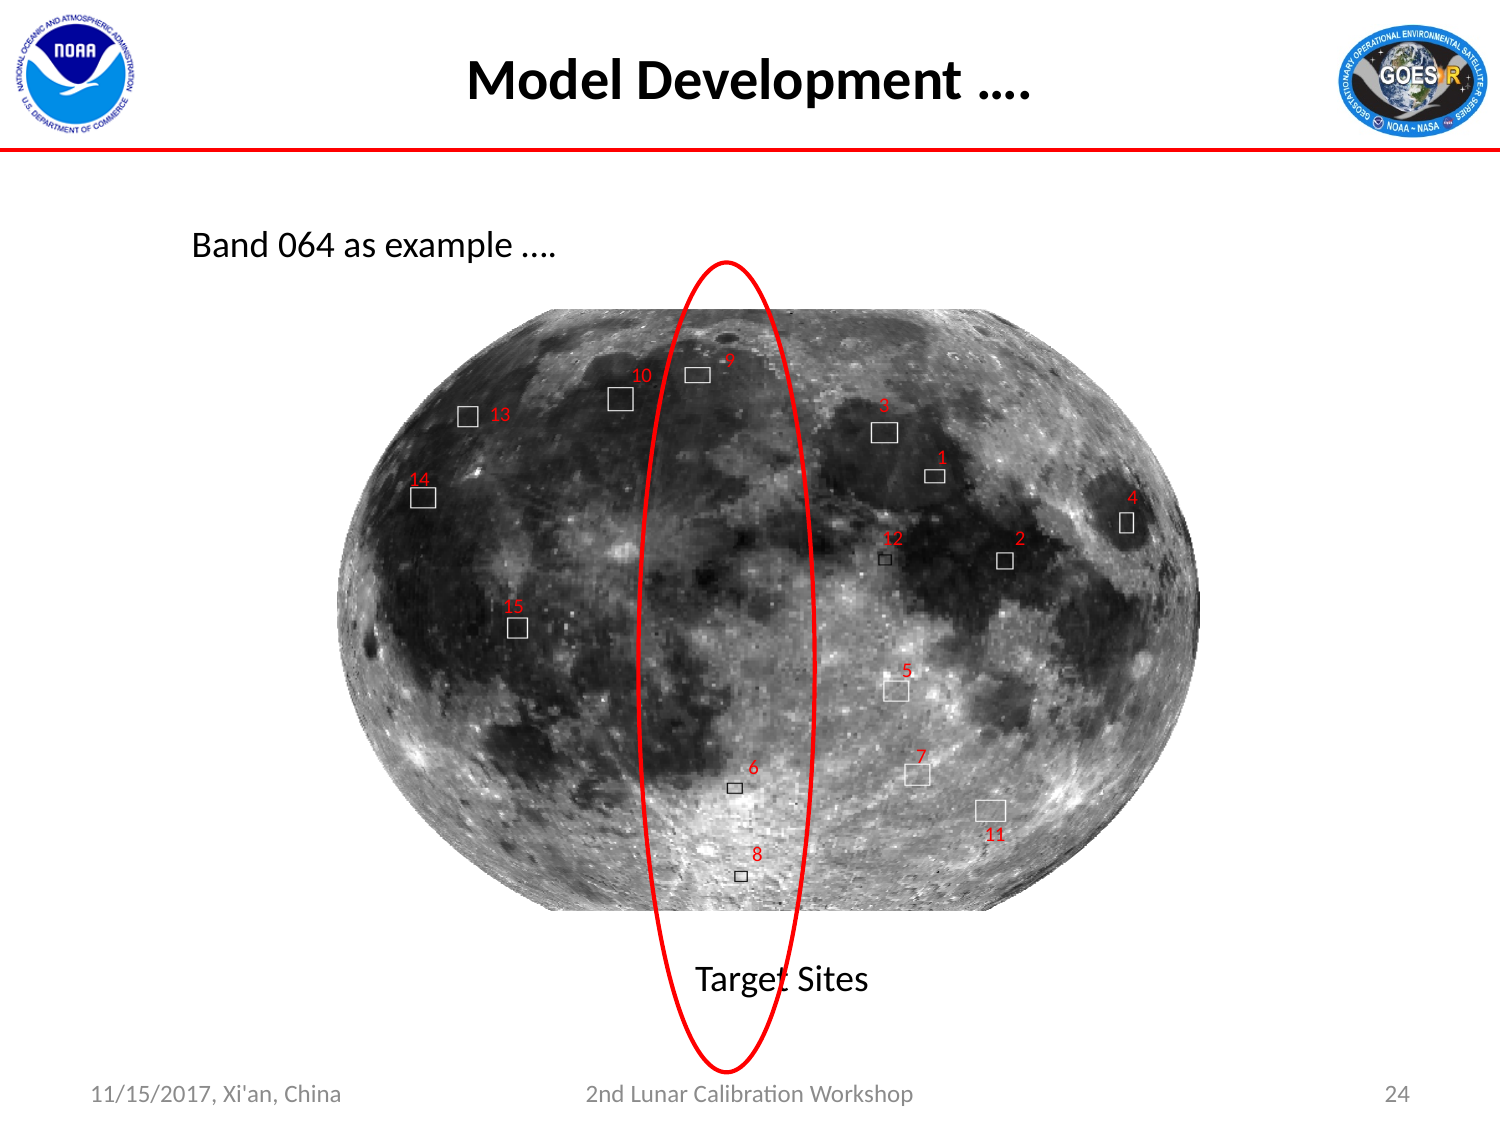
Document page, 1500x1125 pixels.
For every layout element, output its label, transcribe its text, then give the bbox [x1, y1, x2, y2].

footer 2nd Lunar Calibration Workshop [512, 1082, 988, 1113]
title Model Development …. [150, 40, 1350, 113]
text_box Band 064 as example …. [176, 212, 573, 273]
picture [1337, 24, 1488, 138]
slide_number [75, 1072, 425, 1113]
picture [0, 0, 150, 150]
slide_number 24 [1074, 1072, 1425, 1113]
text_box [337, 262, 1201, 1073]
